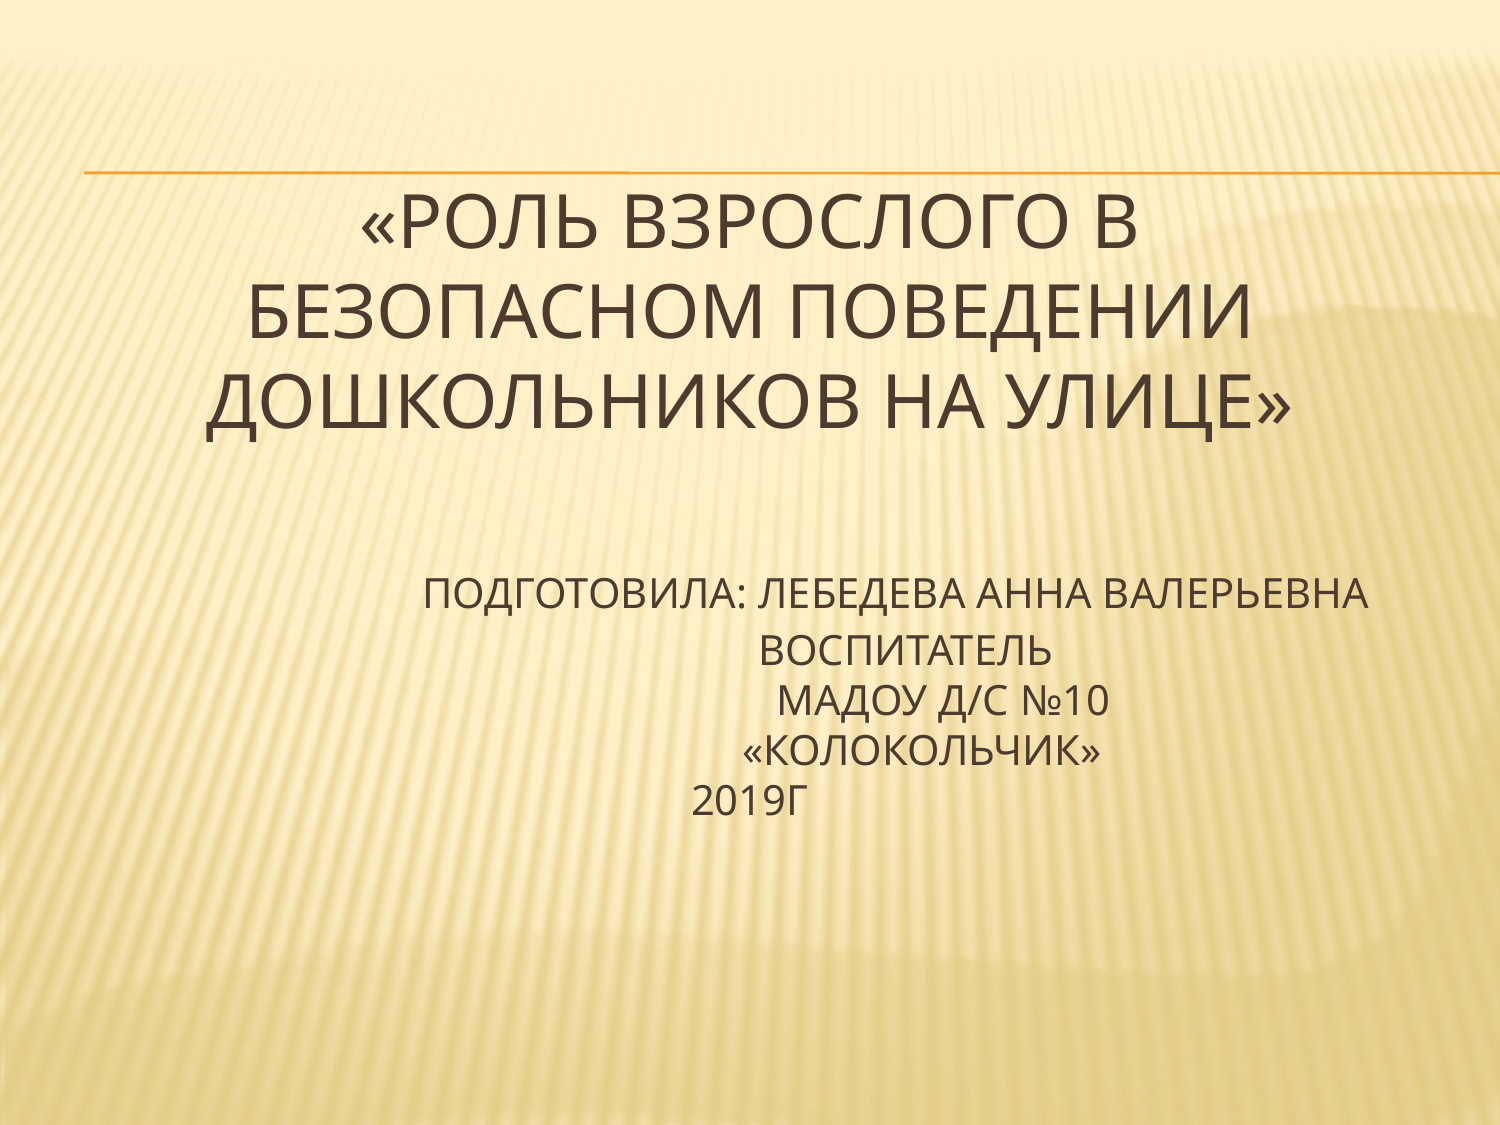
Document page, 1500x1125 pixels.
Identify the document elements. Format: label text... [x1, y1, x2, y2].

title «Роль взрослого в безопасном поведении дошкольников на улице» Подготовила: Лебедева Анна Валерьевна Воспитатель МАДОУ Д/С №10 «Колокольчик» 2019г [75, 45, 1425, 953]
